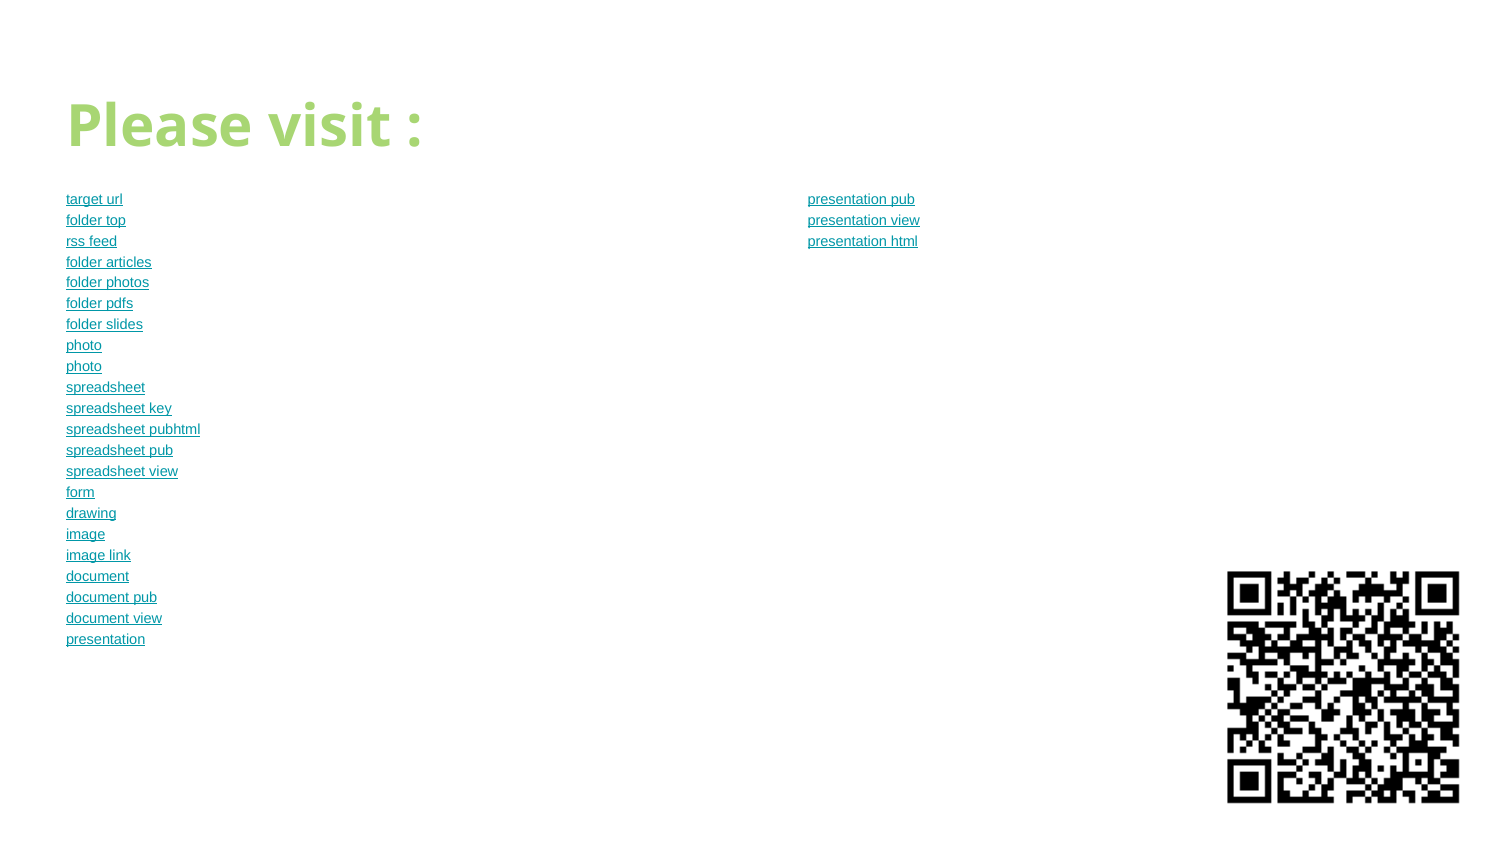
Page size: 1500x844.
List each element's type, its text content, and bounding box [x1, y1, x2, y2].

title Please visit : [51, 72, 1449, 167]
picture [1187, 530, 1500, 844]
list target url folder top rss feed folder articles folder photos folder pdfs folder slides photo photo spreadsheet spreadsheet key spreadsheet pubhtml spreadsheet pub spreadsheet view form drawing image image link document document pub document view presentation [51, 189, 708, 750]
list presentation pub presentation view presentation html [792, 189, 1449, 750]
